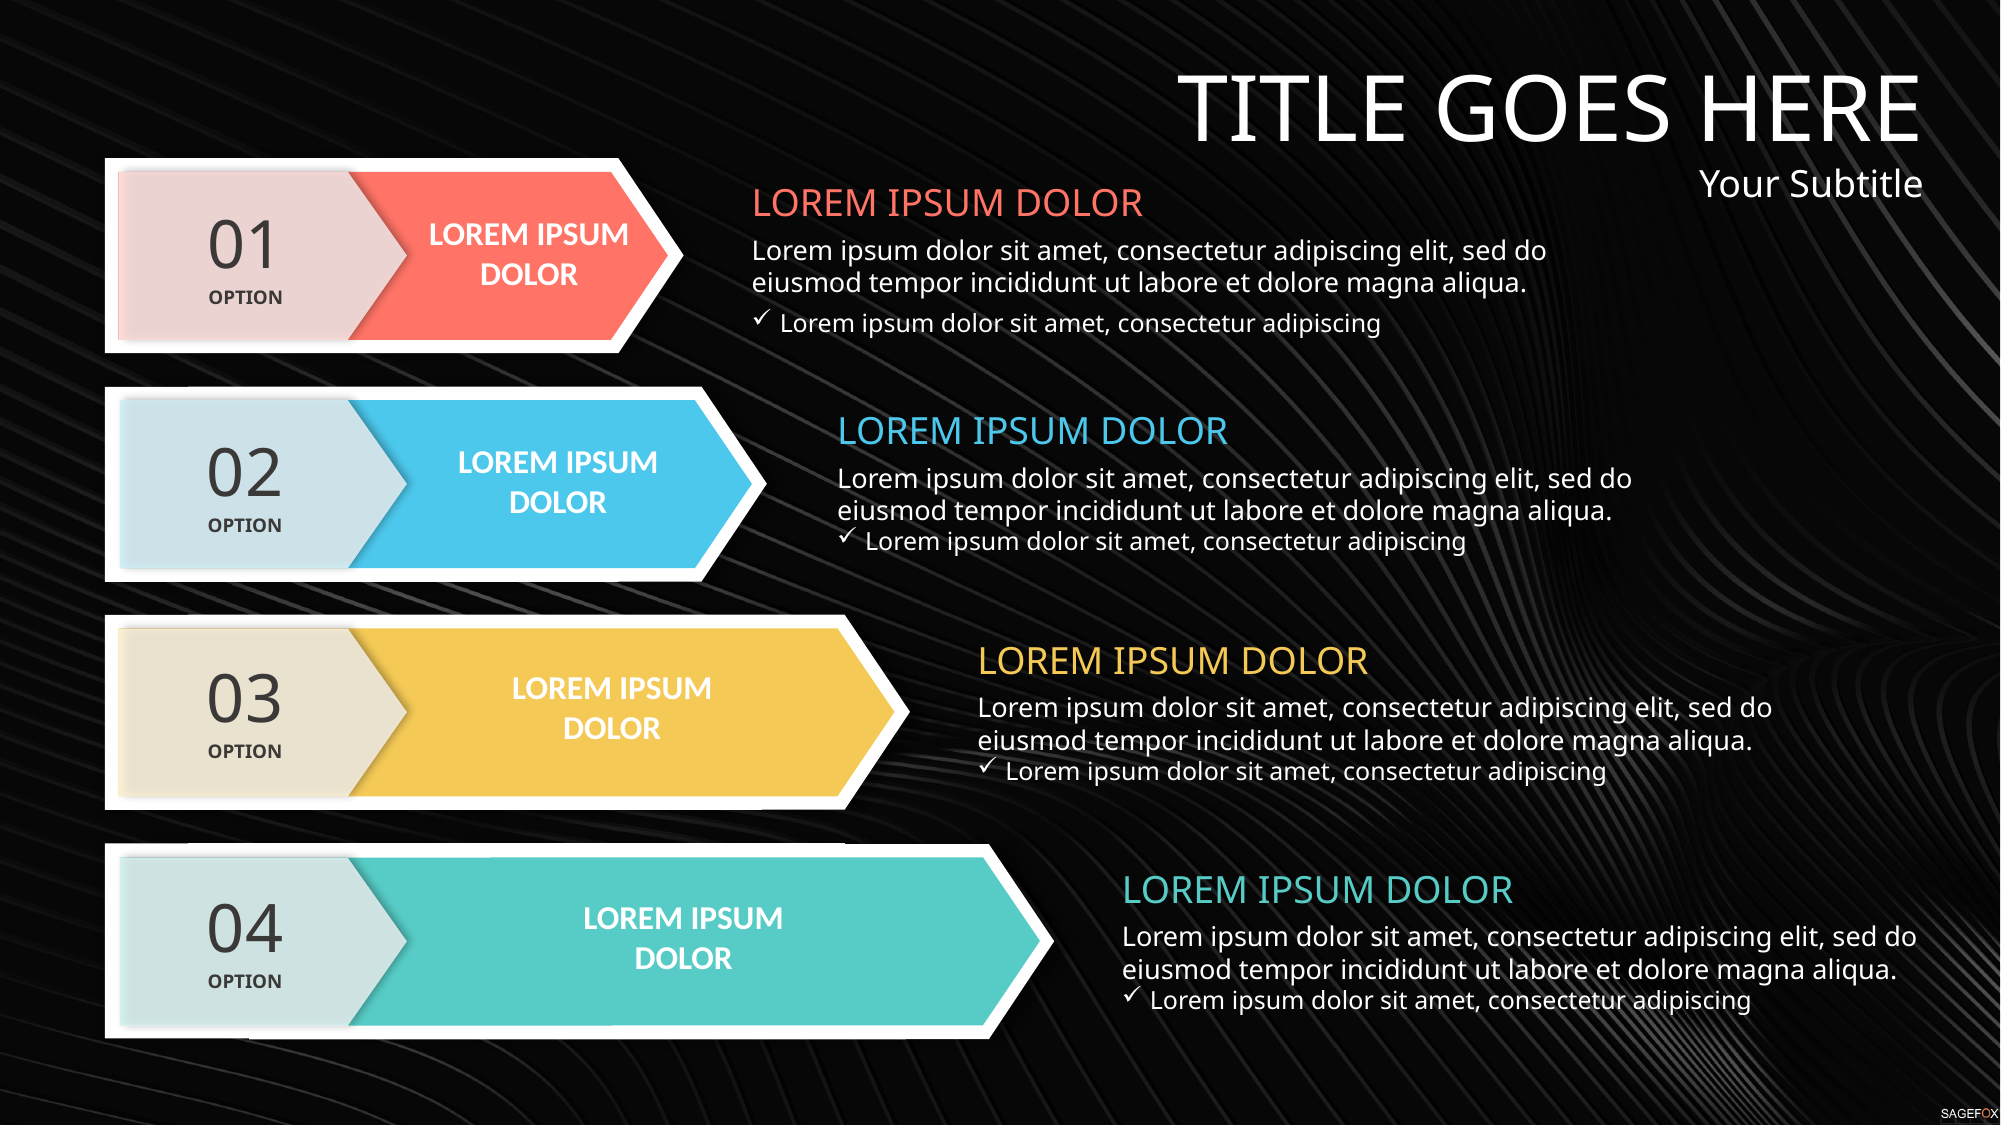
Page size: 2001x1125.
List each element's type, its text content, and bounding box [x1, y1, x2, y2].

text_box LOREM IPSUM DOLOR Lorem ipsum dolor sit amet, consectetur adipiscing elit, sed do eiusmod tempor incididunt ut labore et dolore magna aliqua. Lorem ipsum dolor sit amet, consectetur adipiscing [822, 399, 1739, 564]
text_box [104, 614, 910, 810]
picture [0, 0, 2001, 1125]
text_box LOREM IPSUM DOLOR Lorem ipsum dolor sit amet, consectetur adipiscing elit, sed do eiusmod tempor incididunt ut labore et dolore magna aliqua. Lorem ipsum dolor sit amet, consectetur adipiscing [736, 171, 1654, 346]
text_box TITLE GOES HERE Your Subtitle [1035, 42, 1939, 212]
text_box LOREM IPSUM DOLOR Lorem ipsum dolor sit amet, consectetur adipiscing elit, sed do eiusmod tempor incididunt ut labore et dolore magna aliqua. Lorem ipsum dolor sit amet, consectetur adipiscing [1107, 858, 2000, 1022]
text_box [104, 158, 684, 354]
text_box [104, 843, 1055, 1040]
text_box LOREM IPSUM DOLOR Lorem ipsum dolor sit amet, consectetur adipiscing elit, sed do eiusmod tempor incididunt ut labore et dolore magna aliqua. Lorem ipsum dolor sit amet, consectetur adipiscing [962, 629, 1880, 793]
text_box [104, 386, 767, 582]
